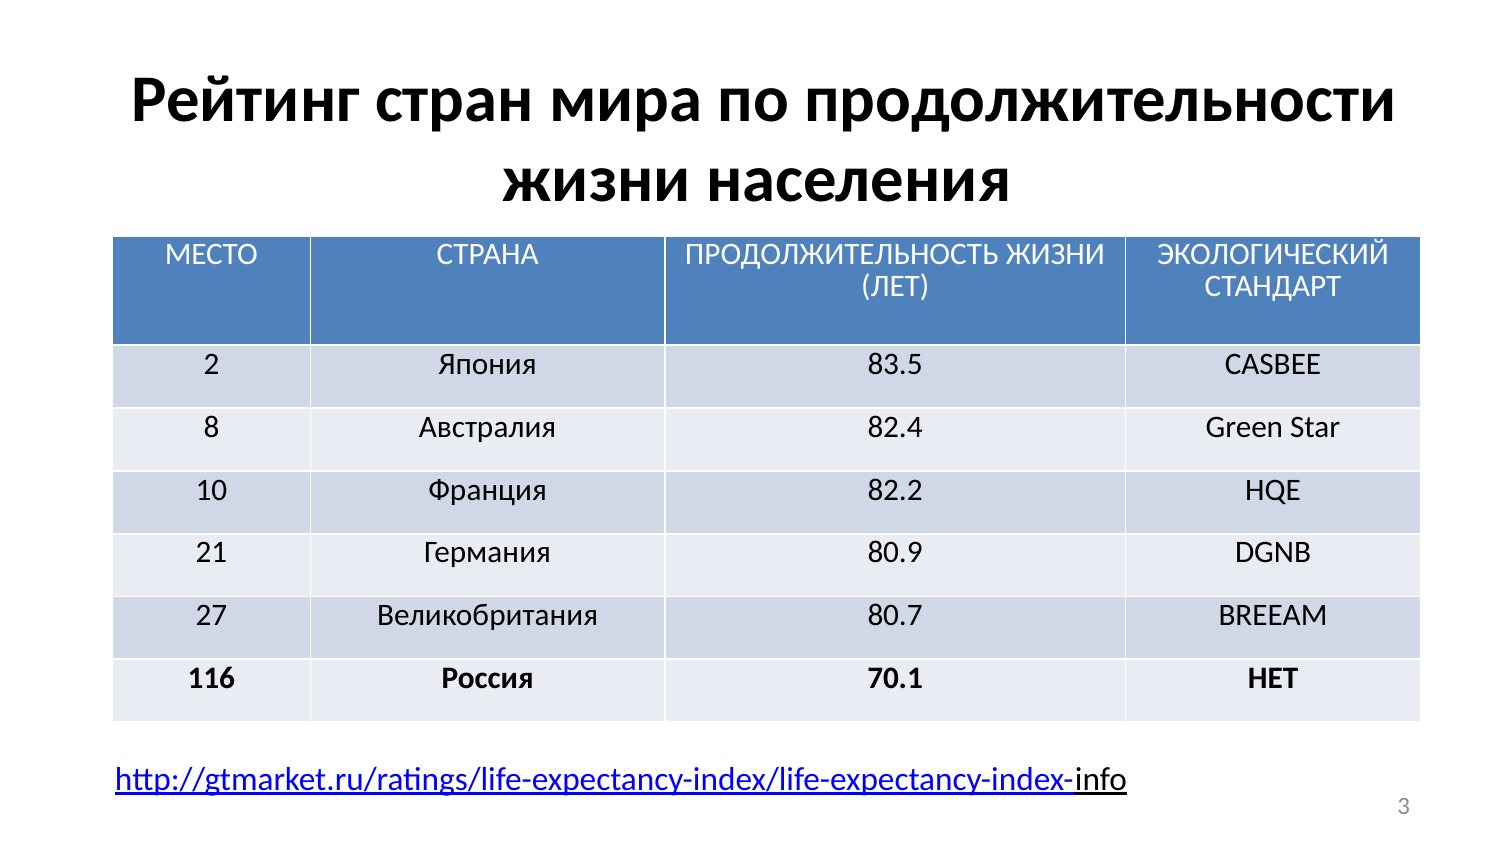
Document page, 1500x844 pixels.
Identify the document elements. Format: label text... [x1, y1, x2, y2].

table_cell Германия [311, 535, 664, 596]
table_cell 10 [113, 472, 310, 533]
table_cell Япония [311, 346, 664, 407]
table_header МЕСТО [113, 237, 310, 344]
title Рейтинг стран мира по продолжительности жизни населения [29, 70, 1500, 200]
table_cell Россия [311, 660, 664, 721]
table_cell 83.5 [666, 346, 1125, 407]
table_cell 80.7 [666, 597, 1125, 658]
table_cell Великобритания [311, 597, 664, 658]
table_header ЭКОЛОГИЧЕСКИЙ СТАНДАРТ [1126, 237, 1420, 344]
table_header СТРАНА [311, 237, 664, 344]
slide_number 3 [1074, 782, 1425, 827]
table_cell 2 [113, 346, 310, 407]
text_box http://gtmarket.ru/ratings/life-expectancy-index/life-expectancy-index-info [100, 749, 1306, 805]
table_cell DGNB [1126, 535, 1420, 596]
table_cell 21 [113, 535, 310, 596]
table_cell 82.2 [666, 472, 1125, 533]
table_cell 116 [113, 660, 310, 721]
table_cell 80.9 [666, 535, 1125, 596]
table_cell Франция [311, 472, 664, 533]
table_cell HQE [1126, 472, 1420, 533]
table_cell Австралия [311, 409, 664, 470]
table_cell 70.1 [666, 660, 1125, 721]
table_header ПРОДОЛЖИТЕЛЬНОСТЬ ЖИЗНИ (ЛЕТ) [666, 237, 1125, 344]
table_cell CASBEE [1126, 346, 1420, 407]
table_cell 82.4 [666, 409, 1125, 470]
table_cell НЕТ [1126, 660, 1420, 721]
table_cell BREEAM [1126, 597, 1420, 658]
table_cell Green Star [1126, 409, 1420, 470]
table_cell 27 [113, 597, 310, 658]
table_cell 8 [113, 409, 310, 470]
